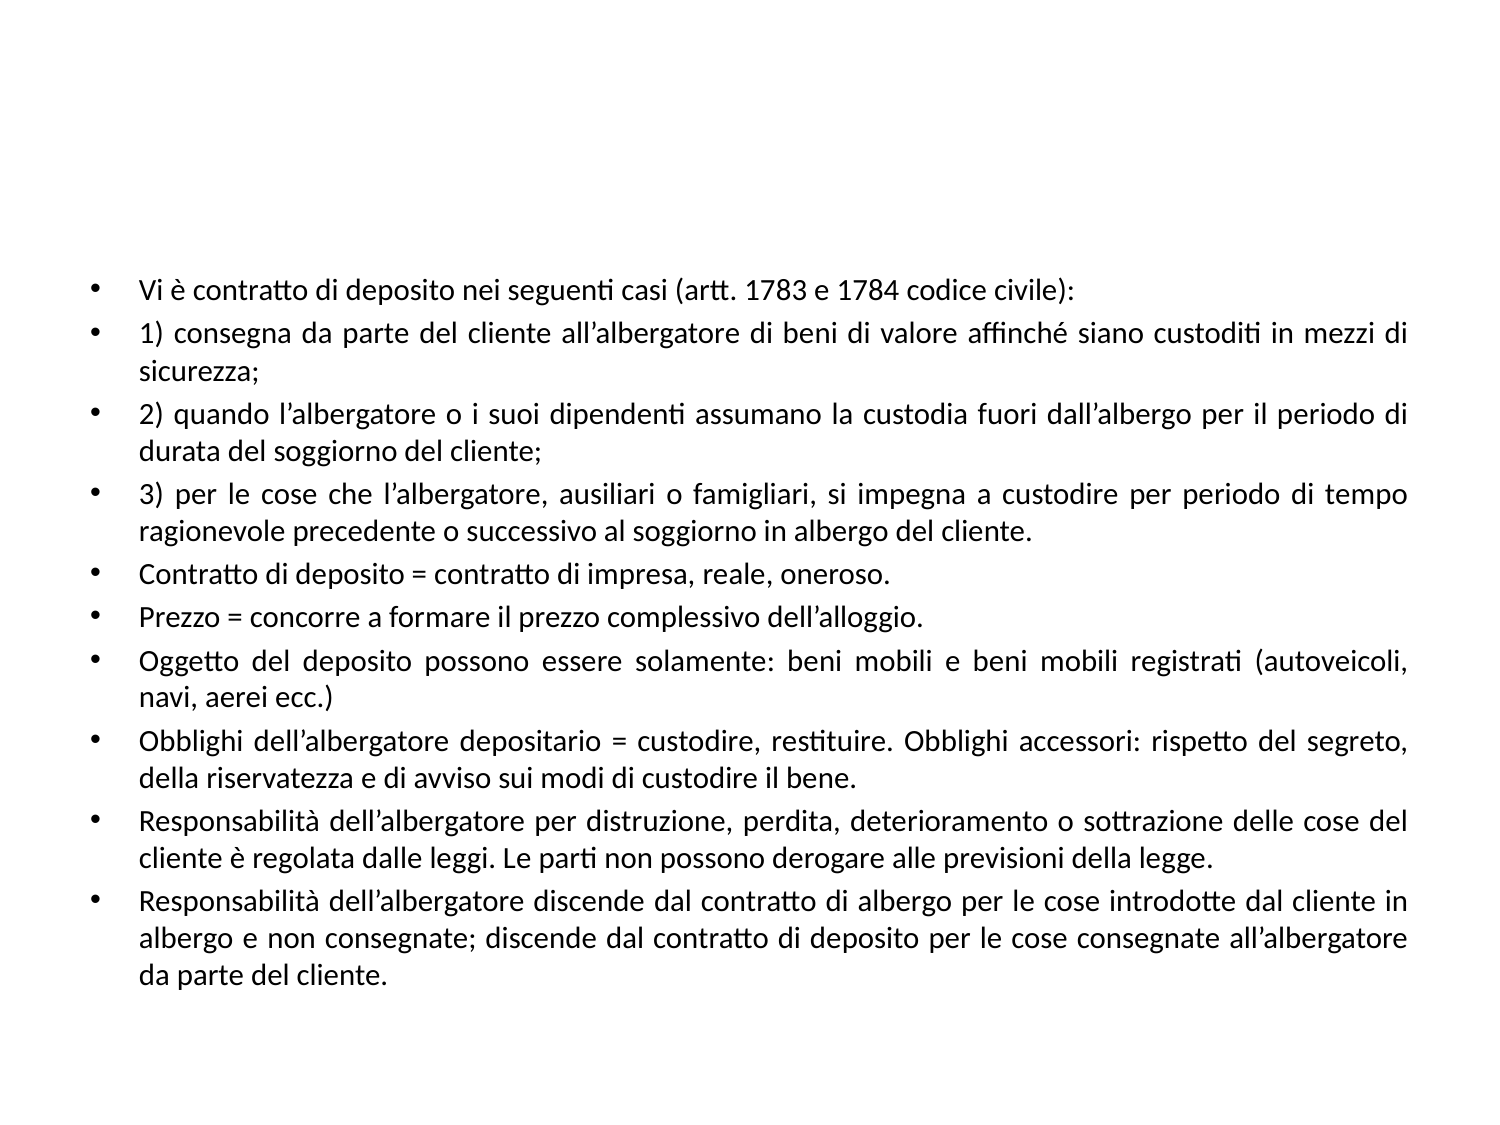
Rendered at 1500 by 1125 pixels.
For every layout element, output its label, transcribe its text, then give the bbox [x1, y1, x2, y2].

list Vi è contratto di deposito nei seguenti casi (artt. 1783 e 1784 codice civile): 1) consegna da parte del cliente all’albergatore di beni di valore affinché siano custoditi in mezzi di sicurezza; 2) quando l’albergatore o i suoi dipendenti assumano la custodia fuori dall’albergo per il periodo di durata del soggiorno del cliente; 3) per le cose che l’albergatore, ausiliari o famigliari, si impegna a custodire per periodo di tempo ragionevole precedente o successivo al soggiorno in albergo del cliente. Contratto di deposito = contratto di impresa, reale, oneroso. Prezzo = concorre a formare il prezzo complessivo dell’alloggio. Oggetto del deposito possono essere solamente: beni mobili e beni mobili registrati (autoveicoli, navi, aerei ecc.) Obblighi dell’albergatore depositario = custodire, restituire. Obblighi accessori: rispetto del segreto, della riservatezza e di avviso sui modi di custodire il bene. Responsabilità dell’albergatore per distruzione, perdita, deterioramento o sottrazione delle cose del cliente è regolata dalle leggi. Le parti non possono derogare alle previsioni della legge. Responsabilità dell’albergatore discende dal contratto di albergo per le cose introdotte dal cliente in albergo e non consegnate; discende dal contratto di deposito per le cose consegnate all’albergatore da parte del cliente. [75, 262, 1425, 1005]
